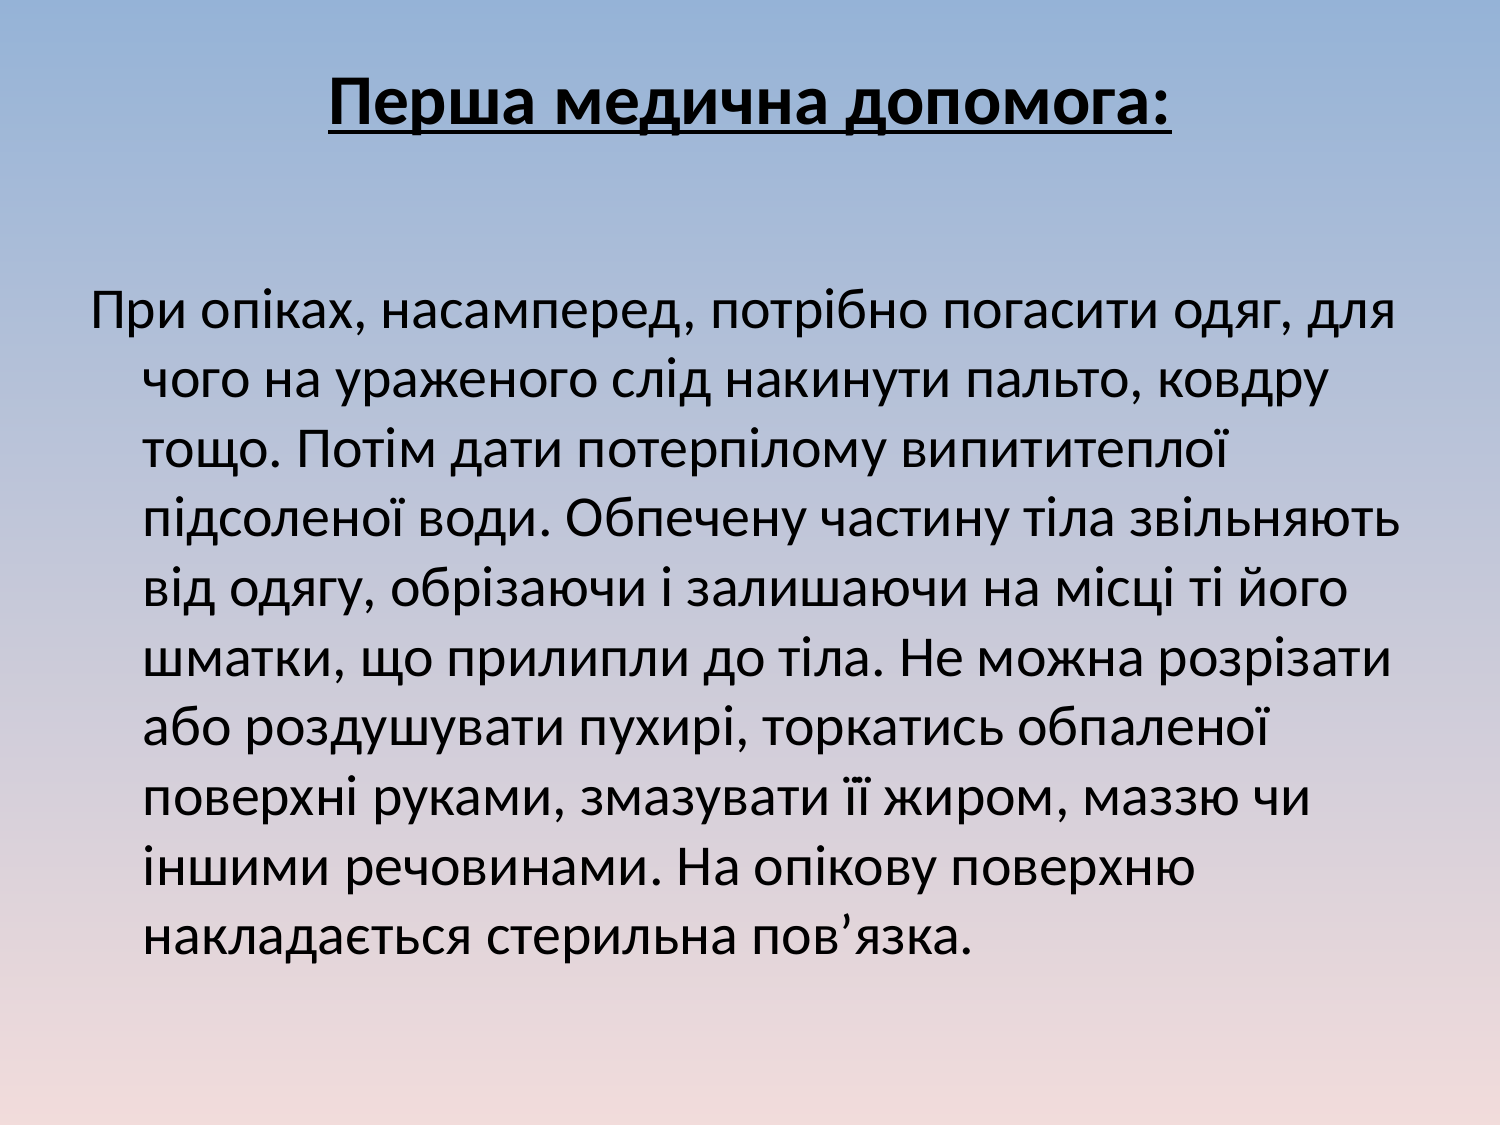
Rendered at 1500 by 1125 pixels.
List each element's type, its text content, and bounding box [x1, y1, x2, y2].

list При опіках, насамперед, потрібно погасити одяг, для чого на ураженого слід накинути пальто, ковдру тощо. Потім дати потерпілому випититеплої підсоленої води. Обпечену частину тіла звільняють від одягу, обрізаючи і залишаючи на місці ті його шматки, що прилипли до тіла. Не можна розрізати або роздушувати пухирі, торкатись обпаленої поверхні руками, змазувати її жиром, маззю чи іншими речовинами. На опікову поверхню накладається стерильна пов’язка. [75, 262, 1425, 1005]
title Перша медична допомога: [75, 45, 1425, 233]
